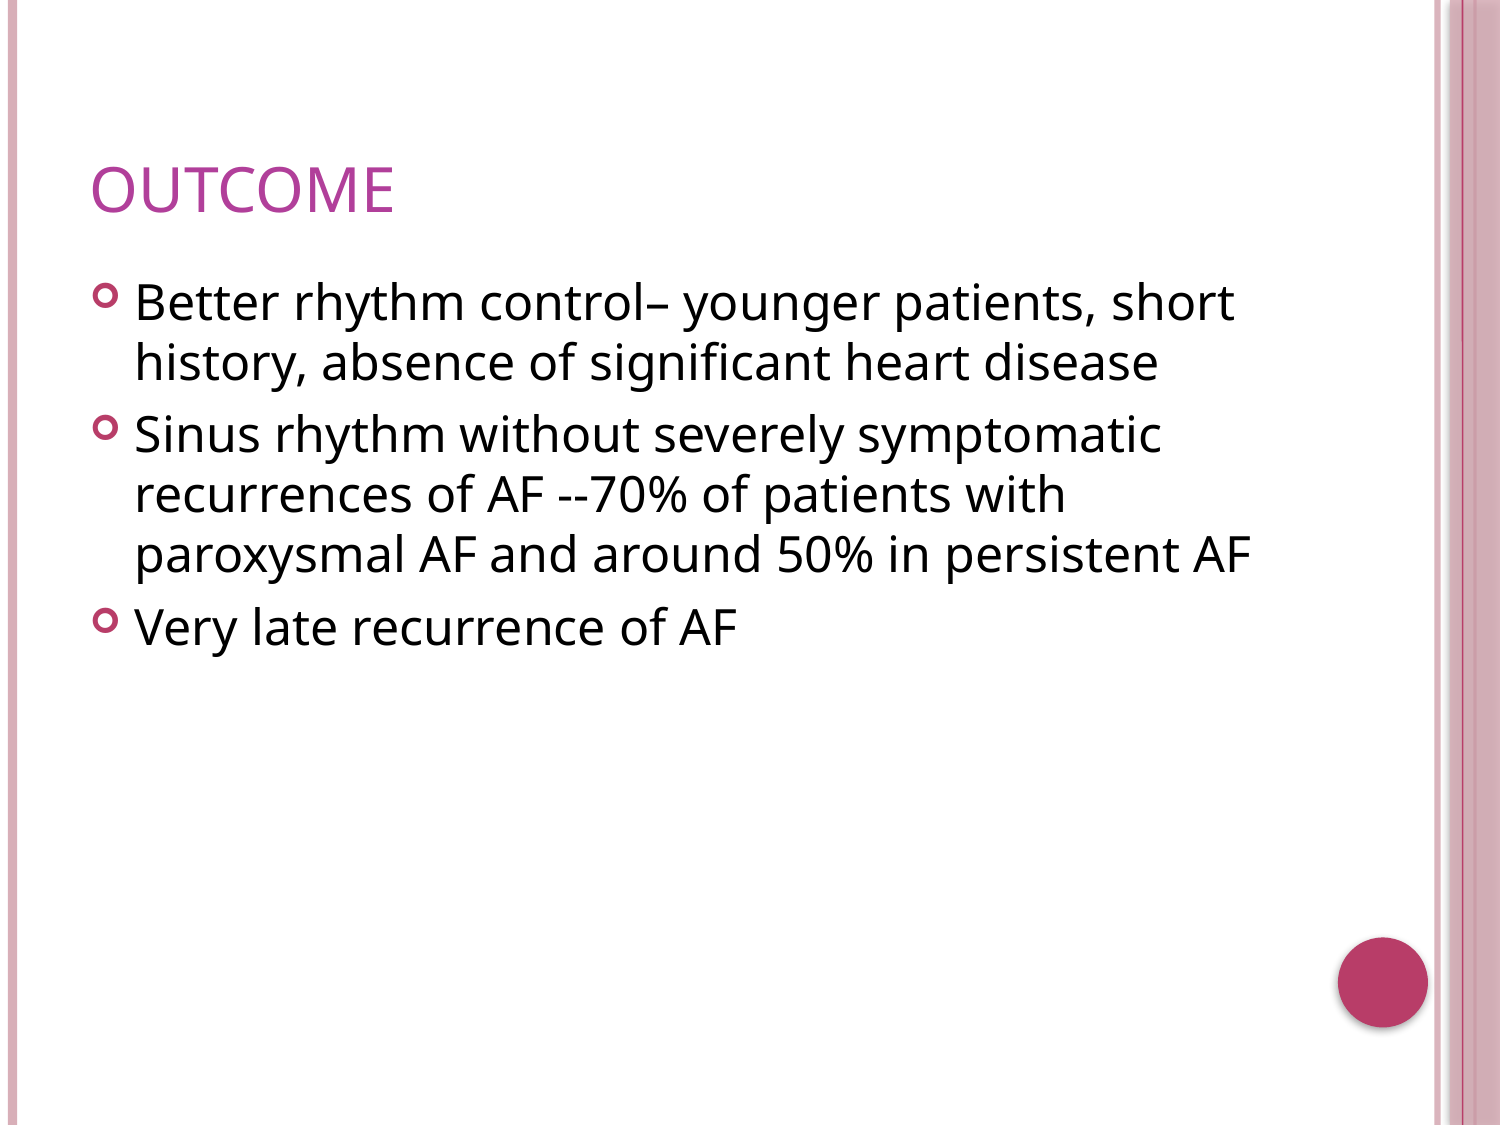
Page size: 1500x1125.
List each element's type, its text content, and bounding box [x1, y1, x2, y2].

list Better rhythm control– younger patients, short history, absence of significant heart disease Sinus rhythm without severely symptomatic recurrences of AF --70% of patients with paroxysmal AF and around 50% in persistent AF Very late recurrence of AF [75, 262, 1300, 1062]
title outcome [75, 45, 1300, 233]
